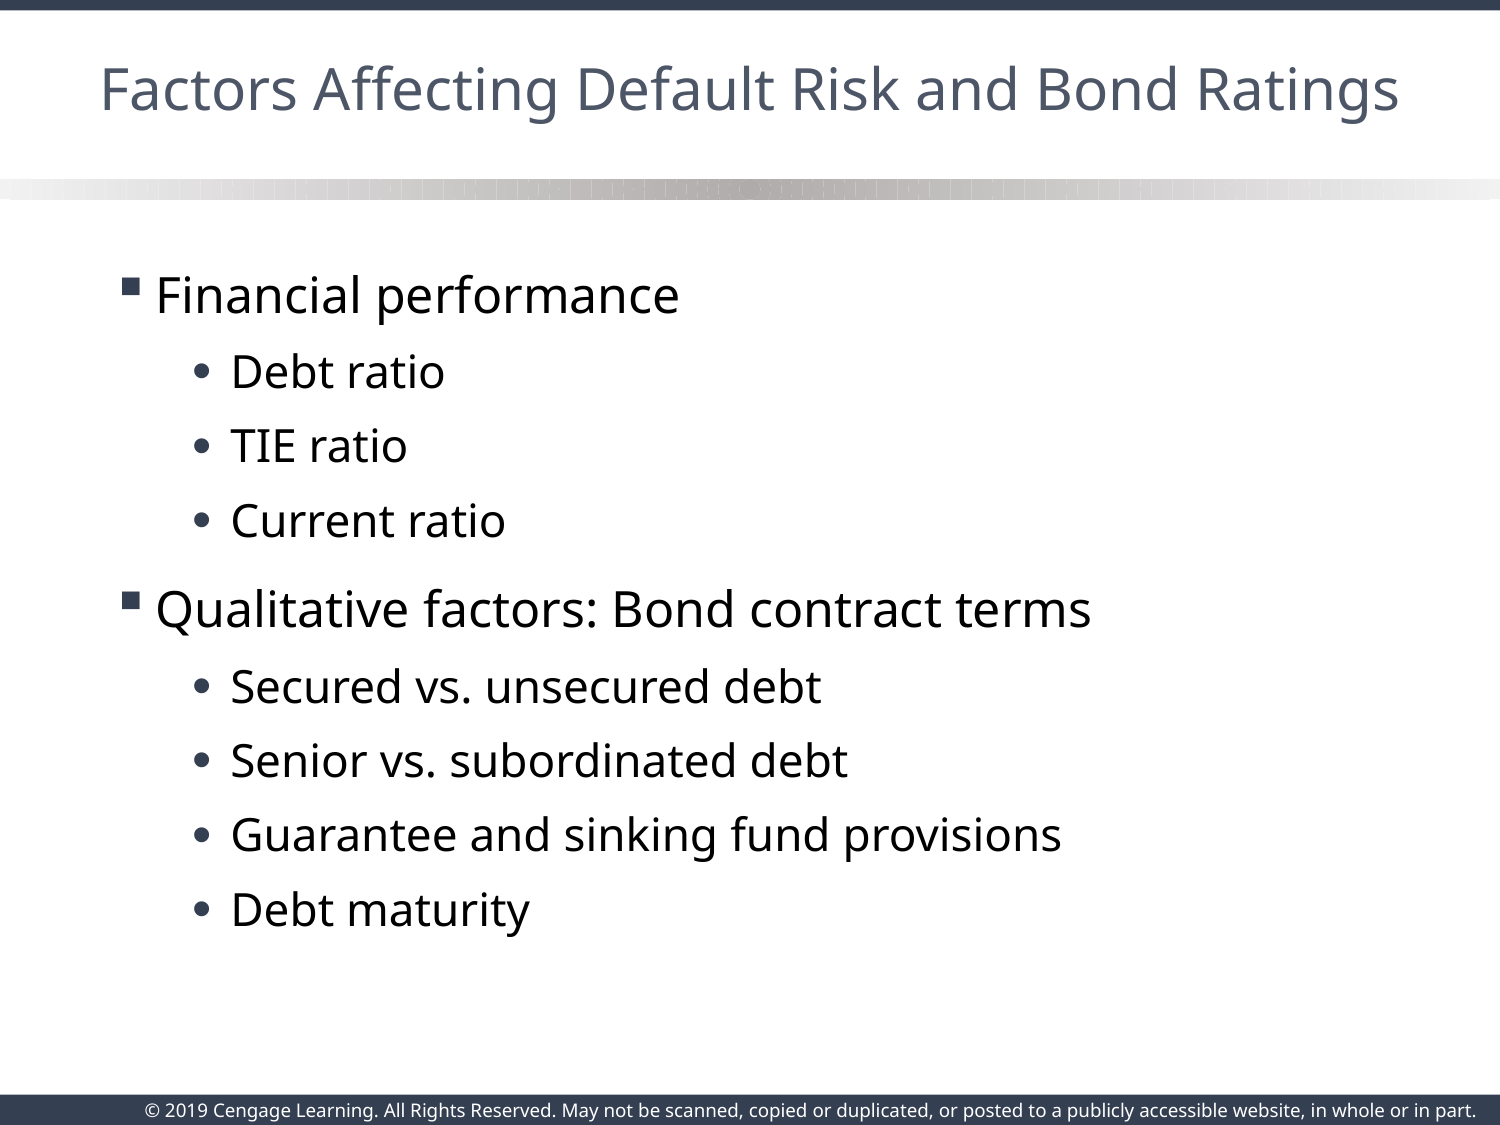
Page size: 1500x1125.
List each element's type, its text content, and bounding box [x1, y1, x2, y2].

title Factors Affecting Default Risk and Bond Ratings [25, 36, 1475, 148]
list Financial performance Debt ratio TIE ratio Current ratio Qualitative factors: Bond contract terms Secured vs. unsecured debt Senior vs. subordinated debt Guarantee and sinking fund provisions Debt maturity [103, 262, 1397, 1014]
